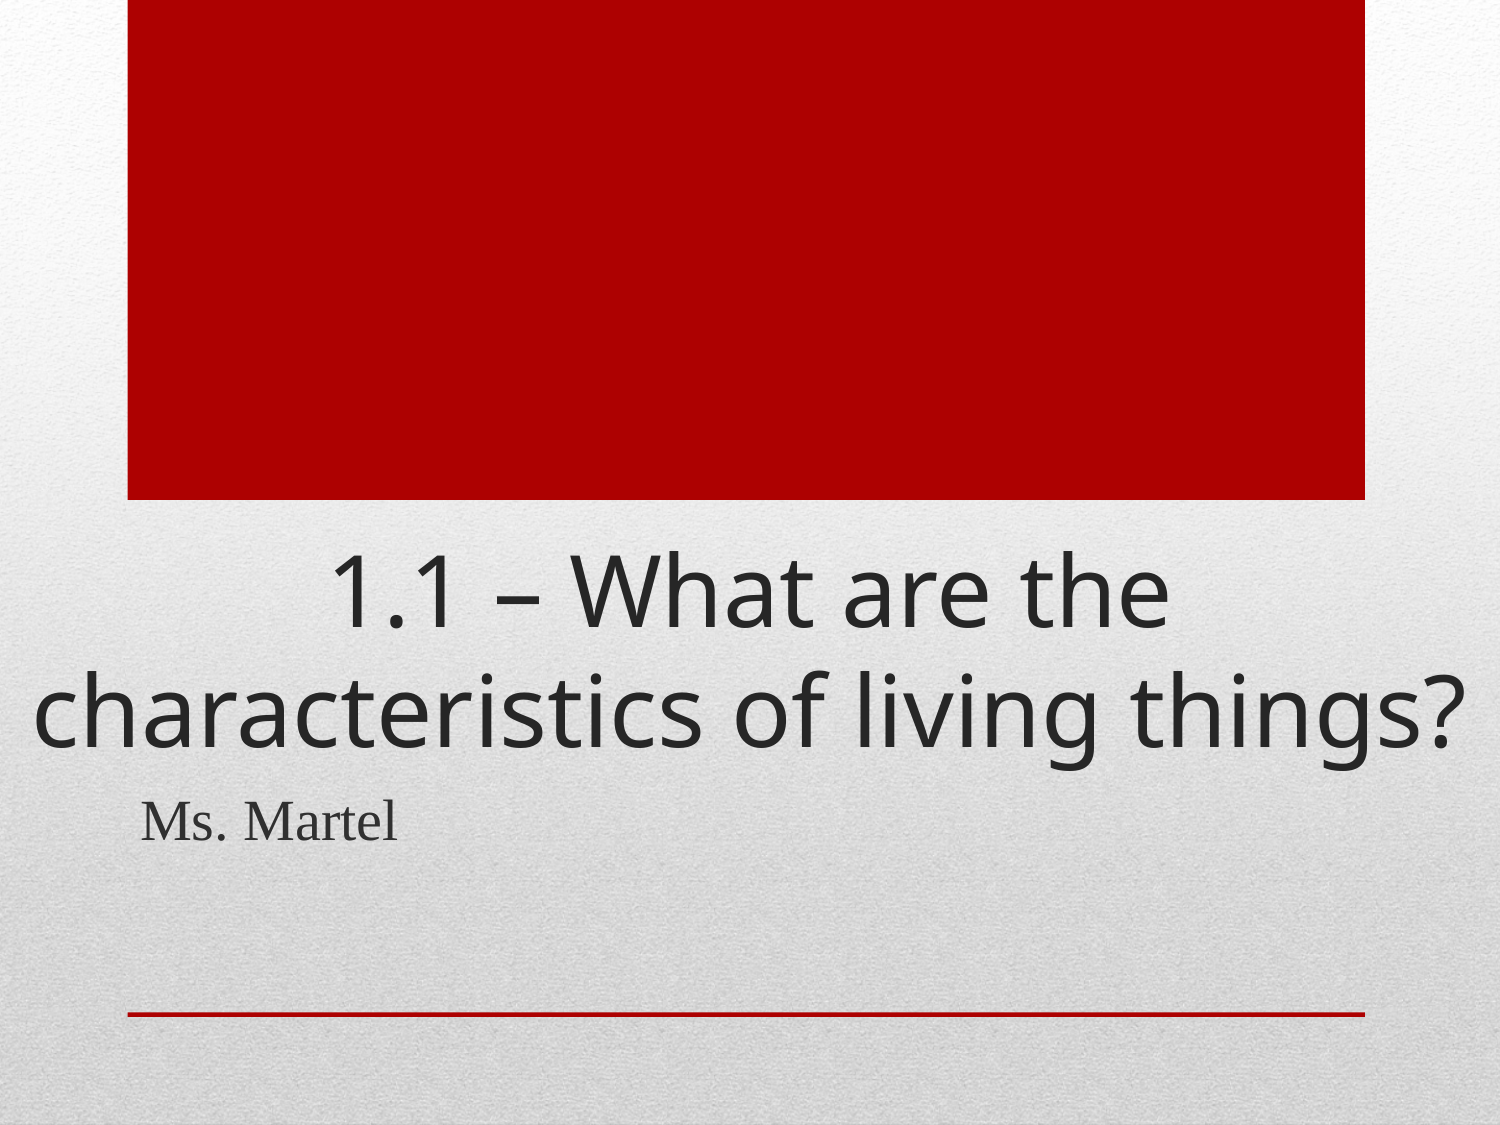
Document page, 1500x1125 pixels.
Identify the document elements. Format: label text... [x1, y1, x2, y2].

title 1.1 – What are the characteristics of living things? [0, 525, 1500, 775]
subtitle Ms. Martel [125, 774, 1250, 938]
